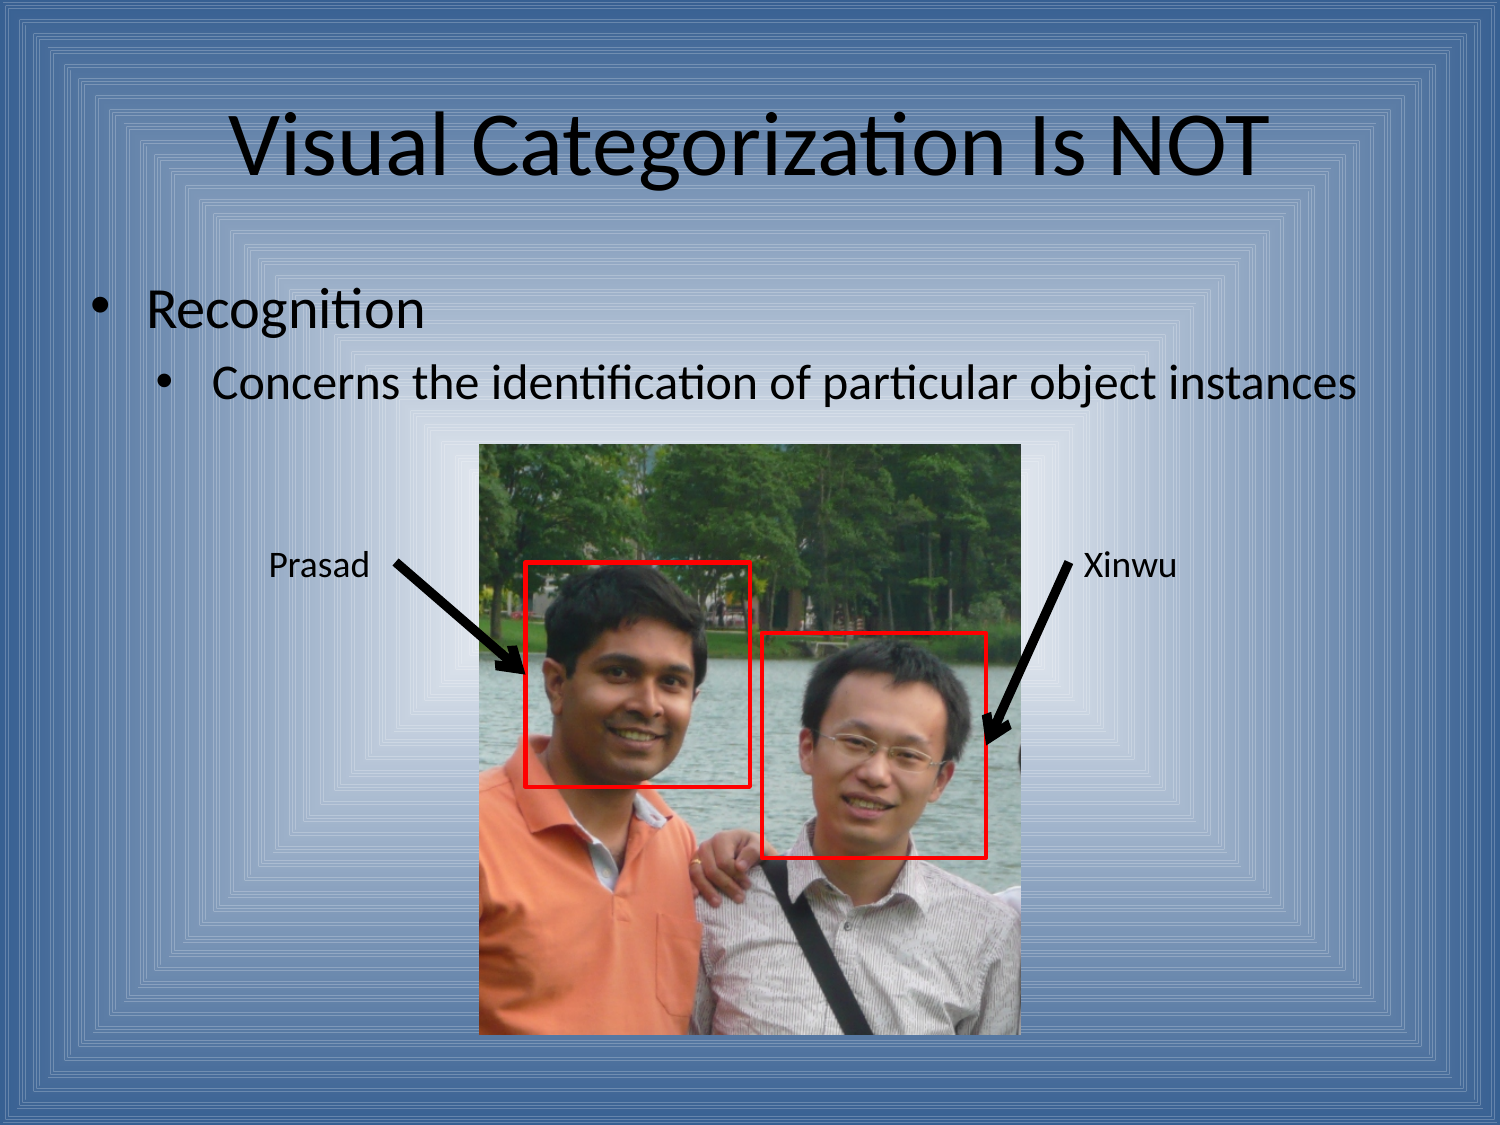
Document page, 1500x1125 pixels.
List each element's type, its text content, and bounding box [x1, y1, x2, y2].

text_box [253, 444, 1235, 1036]
title Visual Categorization Is NOT [75, 45, 1425, 233]
list Recognition Concerns the identification of particular object instances [75, 262, 1425, 1005]
